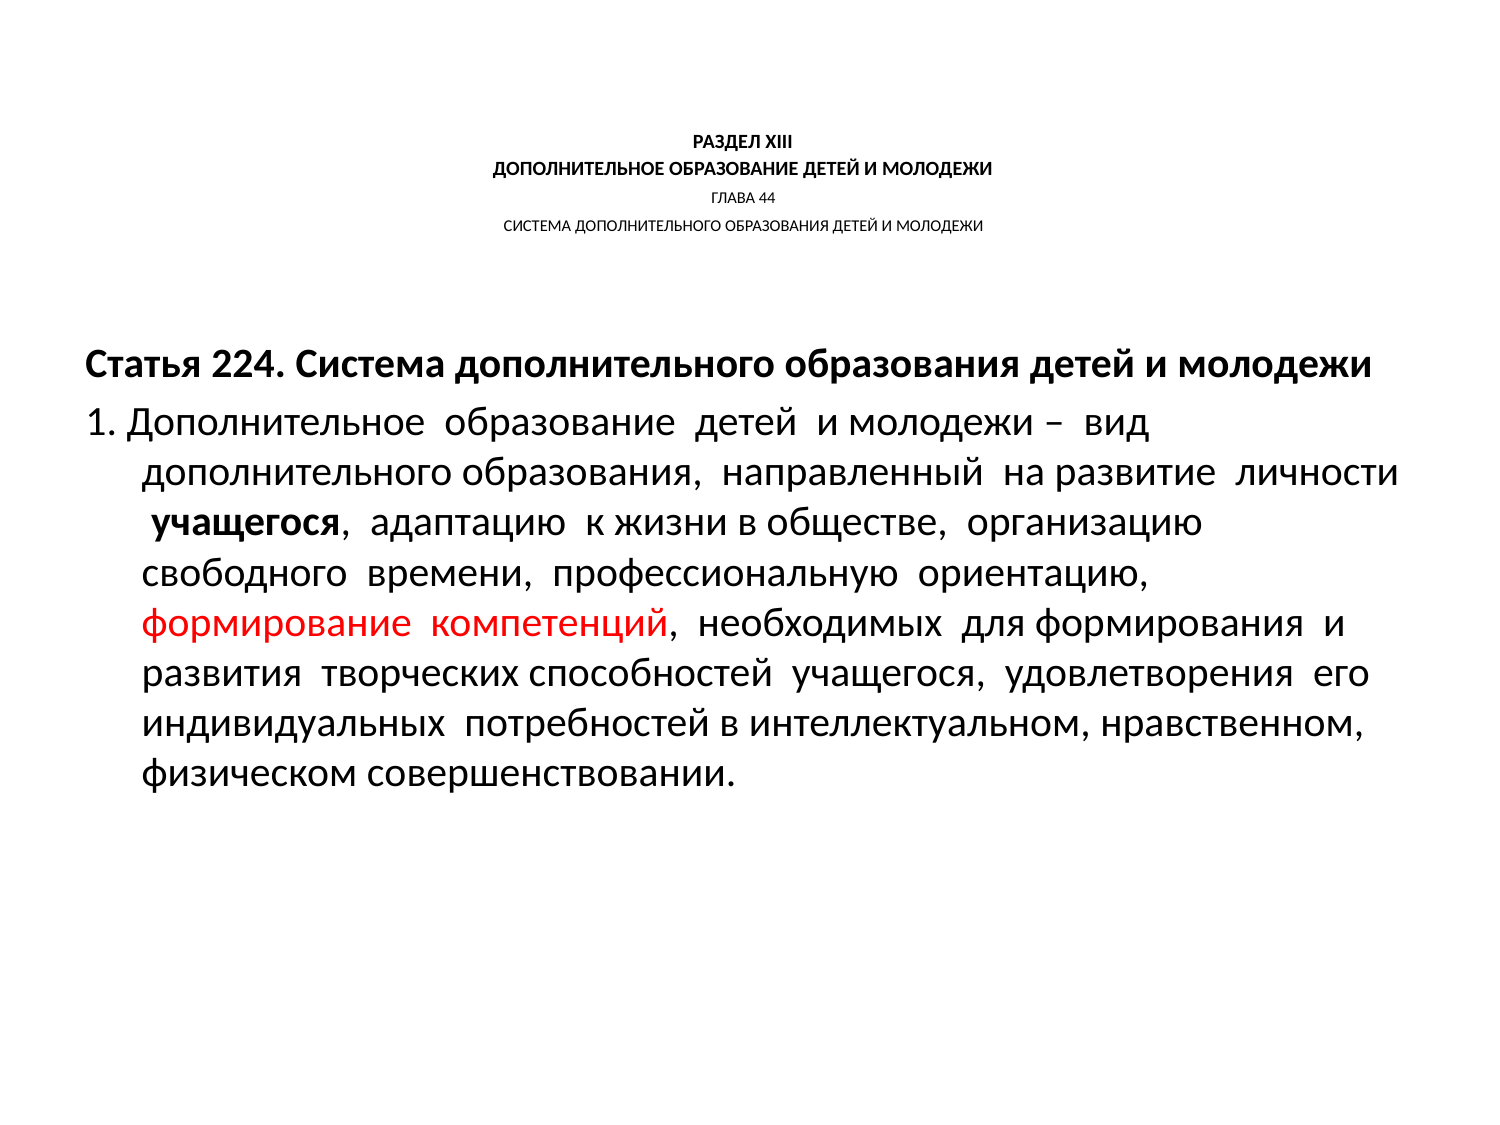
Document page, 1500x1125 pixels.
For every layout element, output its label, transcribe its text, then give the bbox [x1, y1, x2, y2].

title РАЗДЕЛ XIII ДОПОЛНИТЕЛЬНОЕ ОБРАЗОВАНИЕ ДЕТЕЙ И МОЛОДЕЖИ ГЛАВА 44 СИСТЕМА ДОПОЛНИТЕЛЬНОГО ОБРАЗОВАНИЯ ДЕТЕЙ И МОЛОДЕЖИ [70, 117, 1421, 305]
list Статья 224. Система дополнительного образования детей и молодежи 1. Дополнительное образование детей и молодежи – вид дополнительного образования, направленный на развитие личности учащегося, адаптацию к жизни в обществе, организацию свободного времени, профессиональную ориентацию, формирование компетенций, необходимых для формирования и развития творческих способностей учащегося, удовлетворения его индивидуальных потребностей в интеллектуальном, нравственном, физическом совершенствовании. [70, 328, 1421, 1071]
